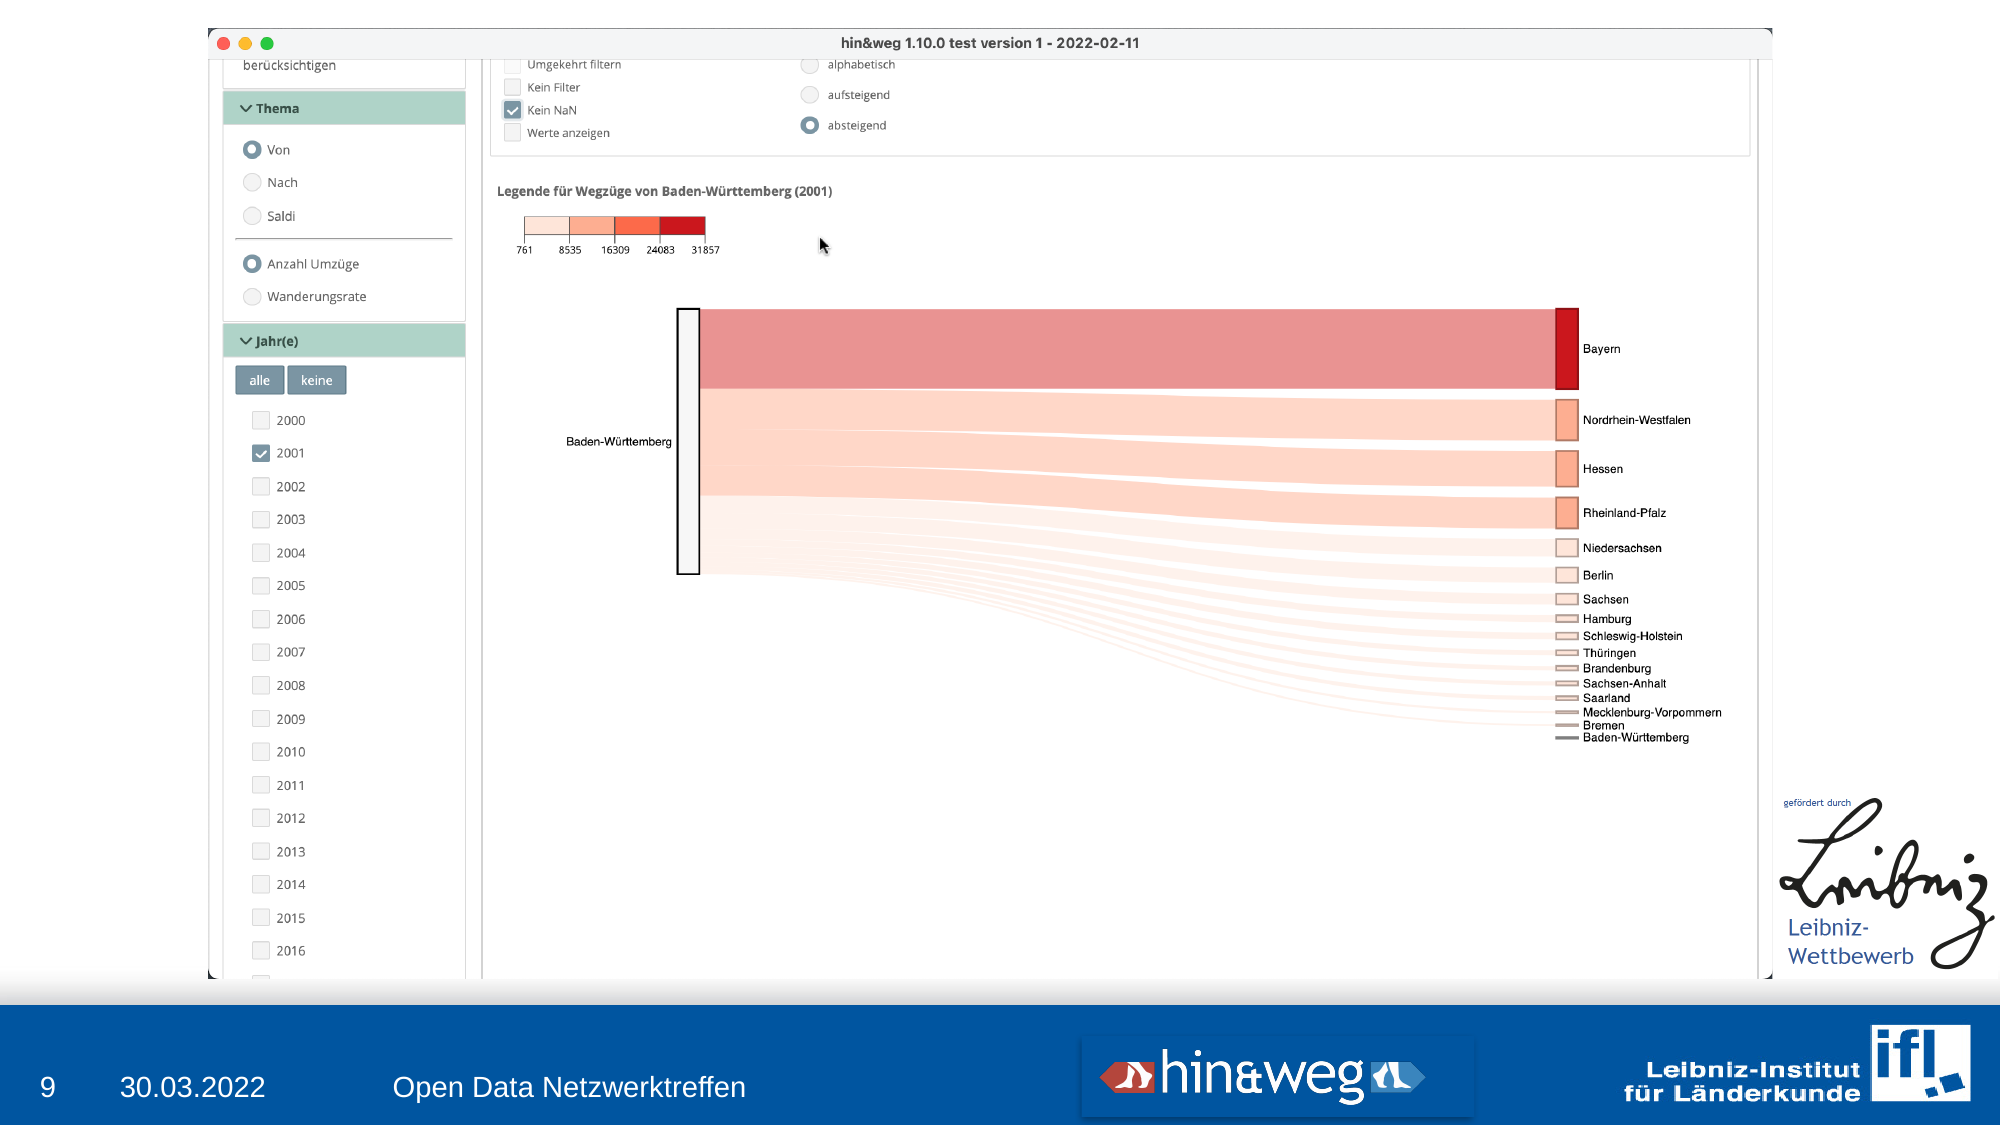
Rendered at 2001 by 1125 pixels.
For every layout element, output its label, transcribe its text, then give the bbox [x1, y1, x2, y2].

slide_number 9 [39, 1043, 114, 1104]
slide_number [119, 1043, 327, 1104]
picture [0, 787, 2000, 1125]
footer Open Data Netzwerktreffen [392, 1043, 1026, 1104]
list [207, 28, 1773, 979]
